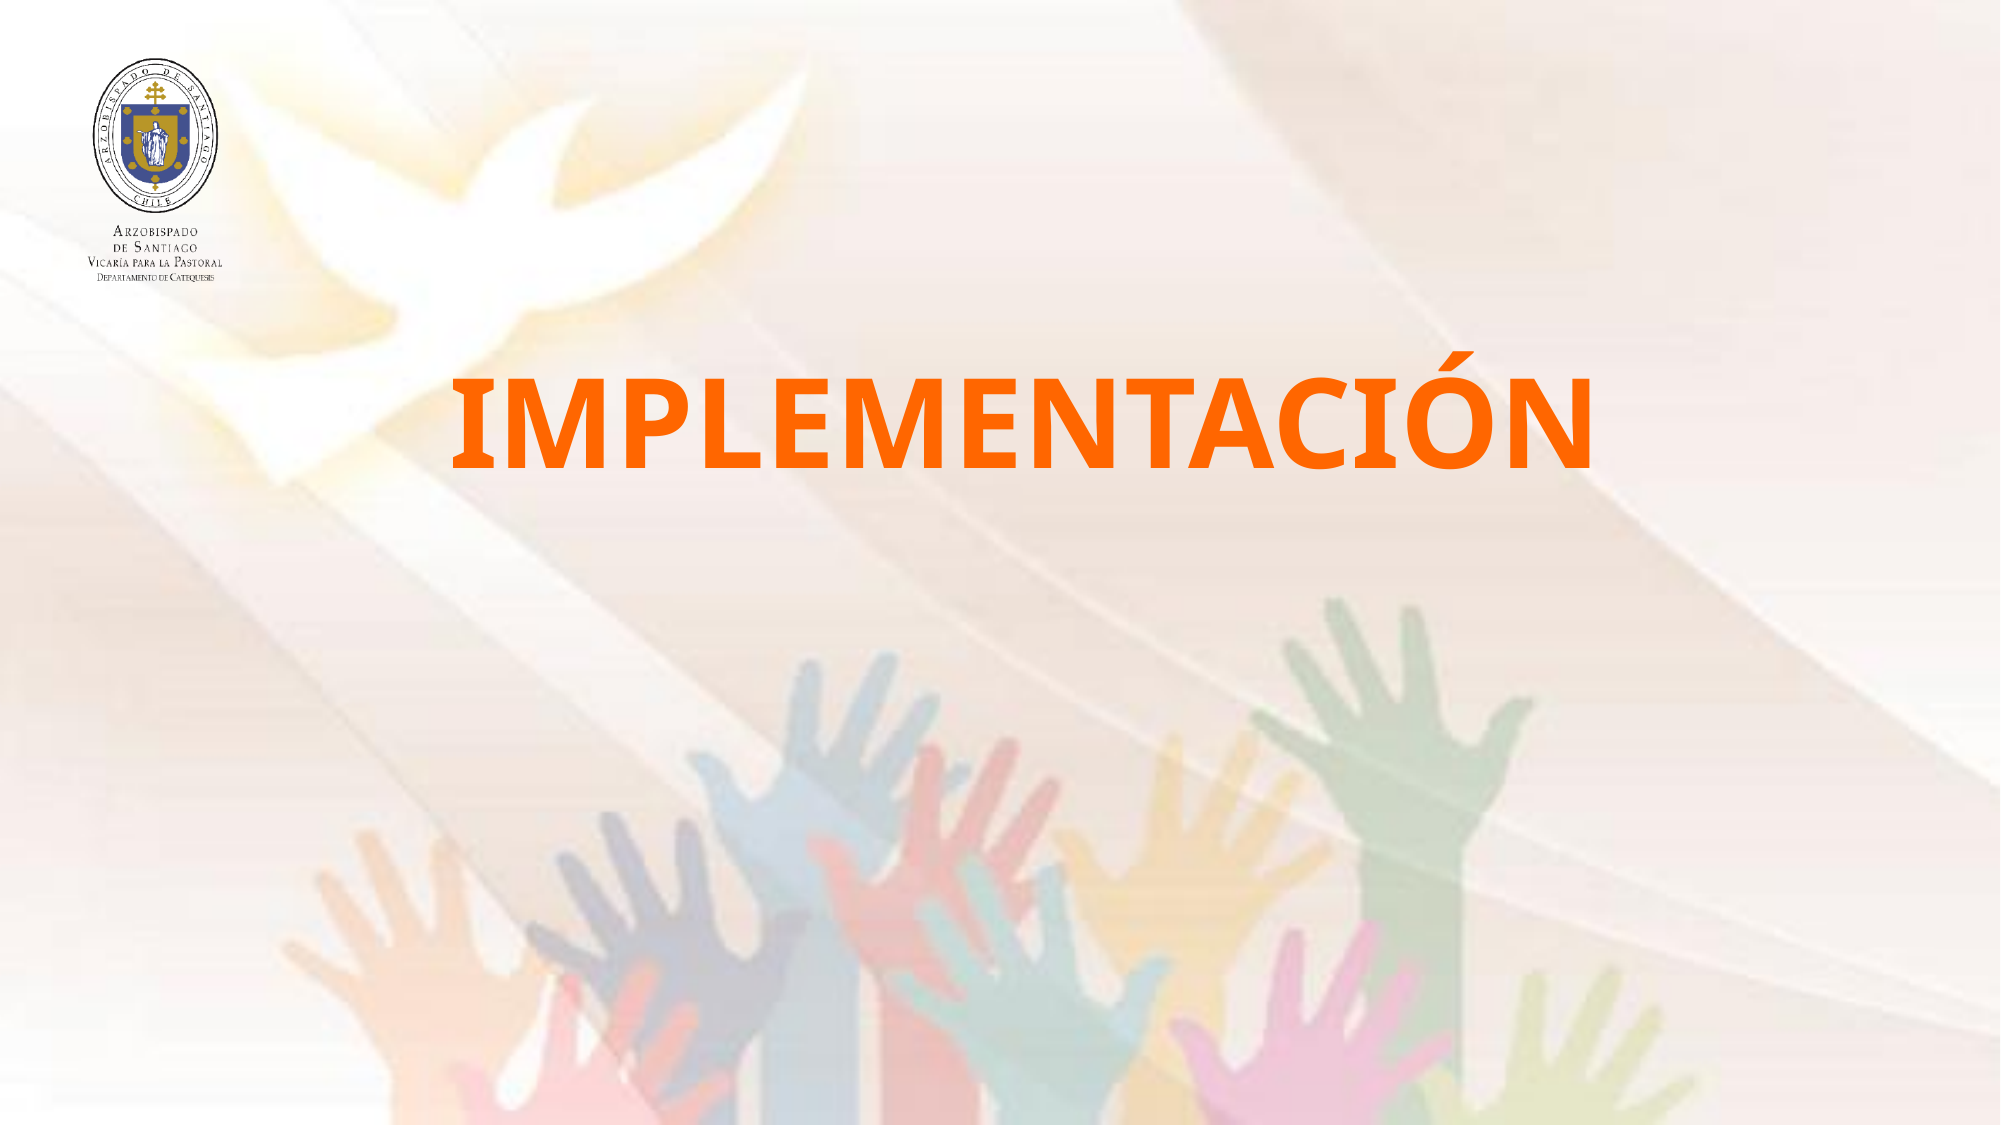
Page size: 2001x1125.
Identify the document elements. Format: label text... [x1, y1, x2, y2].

picture [0, 0, 2001, 1125]
title IMPLEMENTACIÓN [275, 111, 1776, 504]
